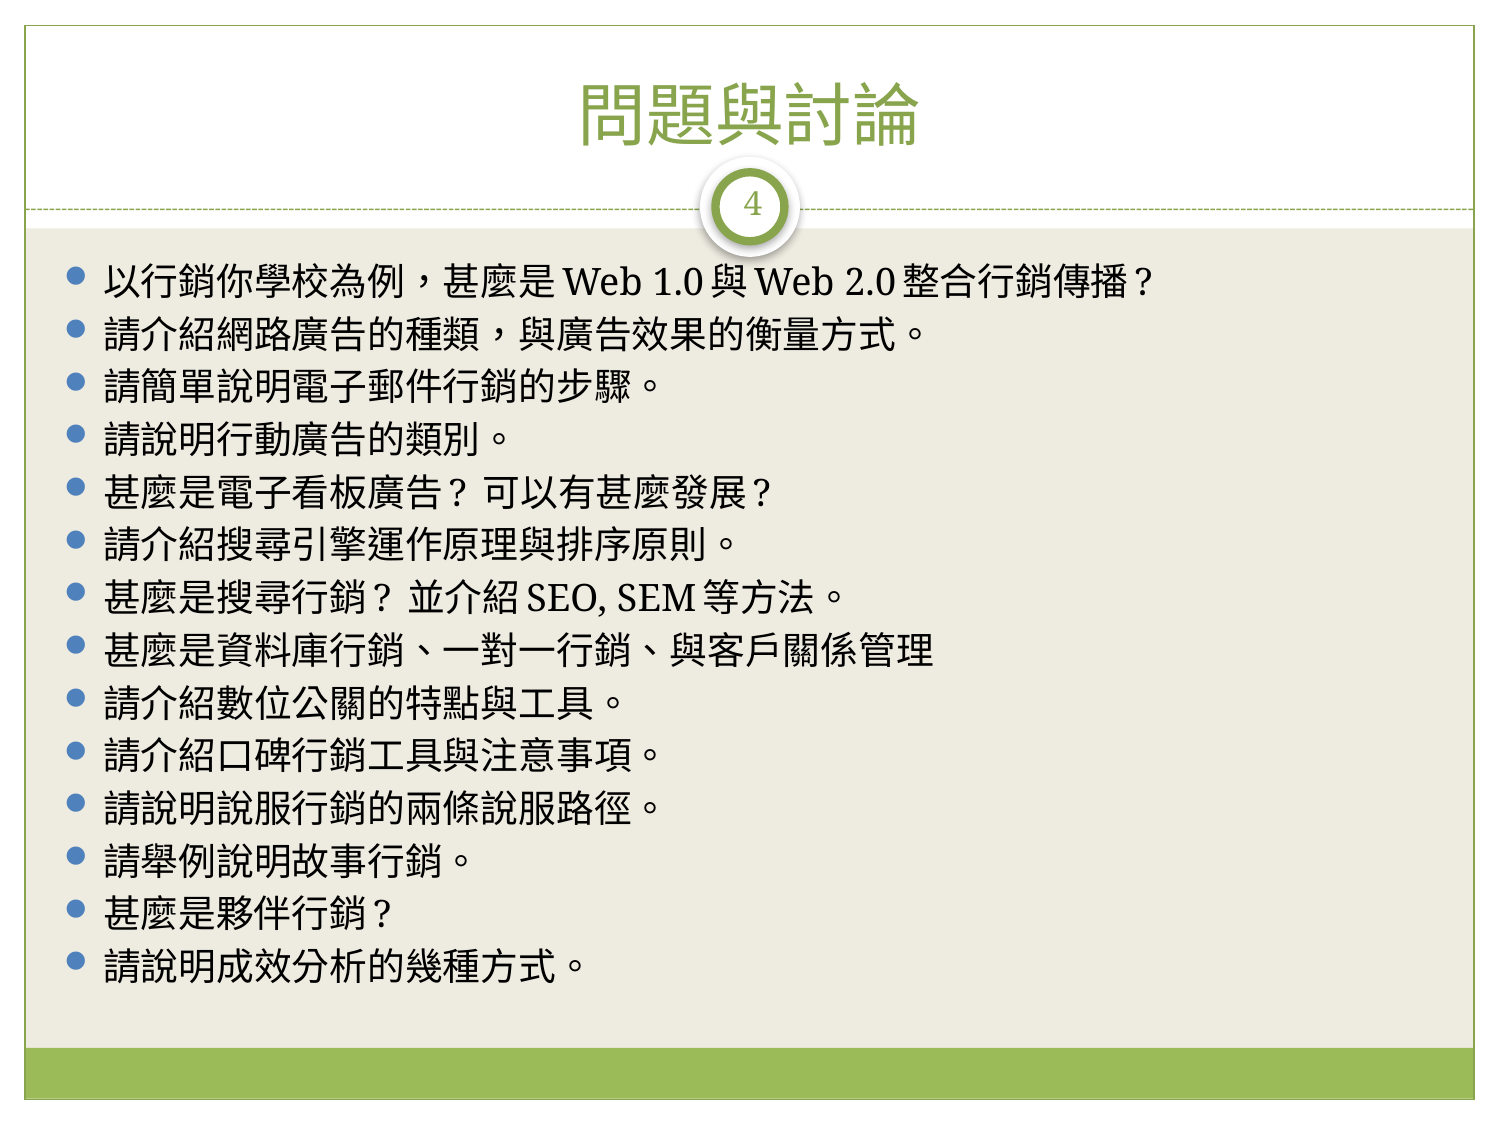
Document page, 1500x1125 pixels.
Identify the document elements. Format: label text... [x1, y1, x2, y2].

list 以行銷你學校為例，甚麼是Web 1.0與Web 2.0整合行銷傳播? 請介紹網路廣告的種類，與廣告效果的衡量方式。 請簡單說明電子郵件行銷的步驟。 請說明行動廣告的類別。 甚麼是電子看板廣告? 可以有甚麼發展? 請介紹搜尋引擎運作原理與排序原則。 甚麼是搜尋行銷? 並介紹SEO, SEM等方法。 甚麼是資料庫行銷、一對一行銷、與客戶關係管理 請介紹數位公關的特點與工具。 請介紹口碑行銷工具與注意事項。 請說明說服行銷的兩條說服路徑。 請舉例說明故事行銷。 甚麼是夥伴行銷? 請說明成效分析的幾種方式。 [49, 250, 1445, 1001]
slide_number 4 [715, 168, 791, 241]
title 問題與討論 [49, 37, 1450, 162]
